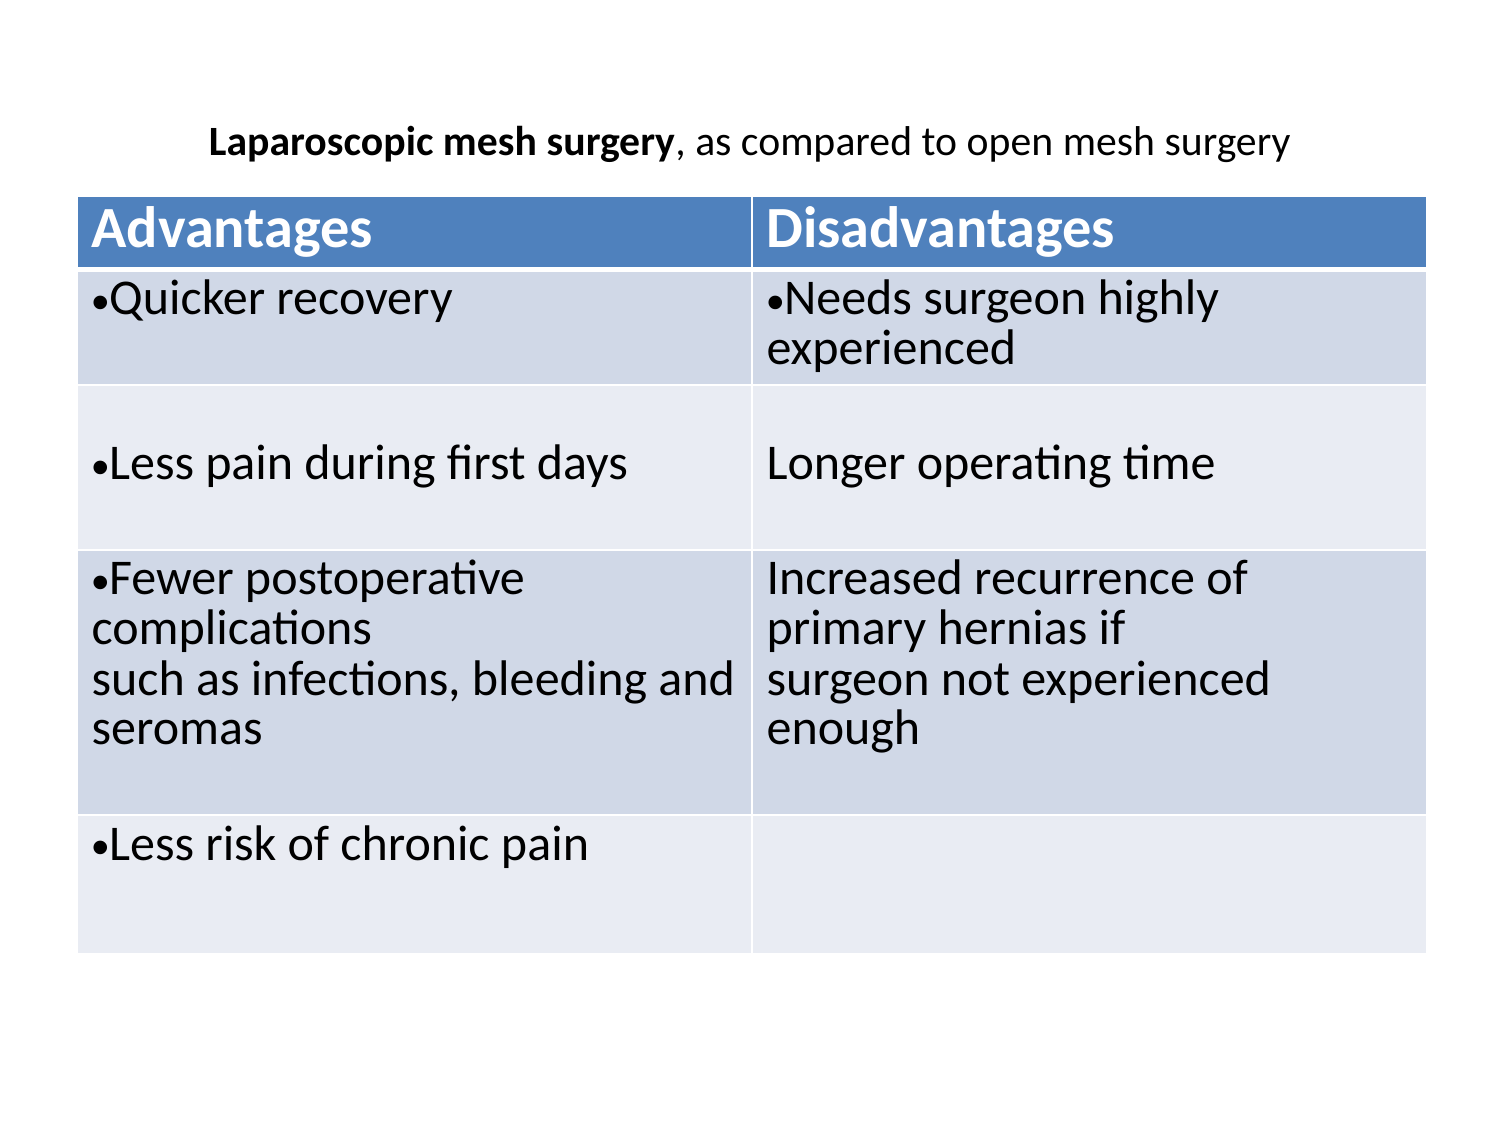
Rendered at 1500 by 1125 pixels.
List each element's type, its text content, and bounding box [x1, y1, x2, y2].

title Laparoscopic mesh surgery, as compared to open mesh surgery [75, 45, 1425, 195]
table_cell Fewer postoperative complications such as infections, bleeding and seromas [78, 551, 751, 814]
table_header Advantages [78, 197, 751, 267]
table_cell [753, 816, 1426, 953]
table_cell Longer operating time [753, 386, 1426, 549]
table_cell Less risk of chronic pain [78, 816, 751, 953]
table_cell Increased recurrence of primary hernias if surgeon not experienced enough [753, 551, 1426, 814]
table_cell Less pain during first days [78, 386, 751, 549]
table_header Disadvantages [753, 197, 1426, 267]
table_cell Quicker recovery [78, 272, 751, 384]
table_cell Needs surgeon highly experienced [753, 272, 1426, 384]
